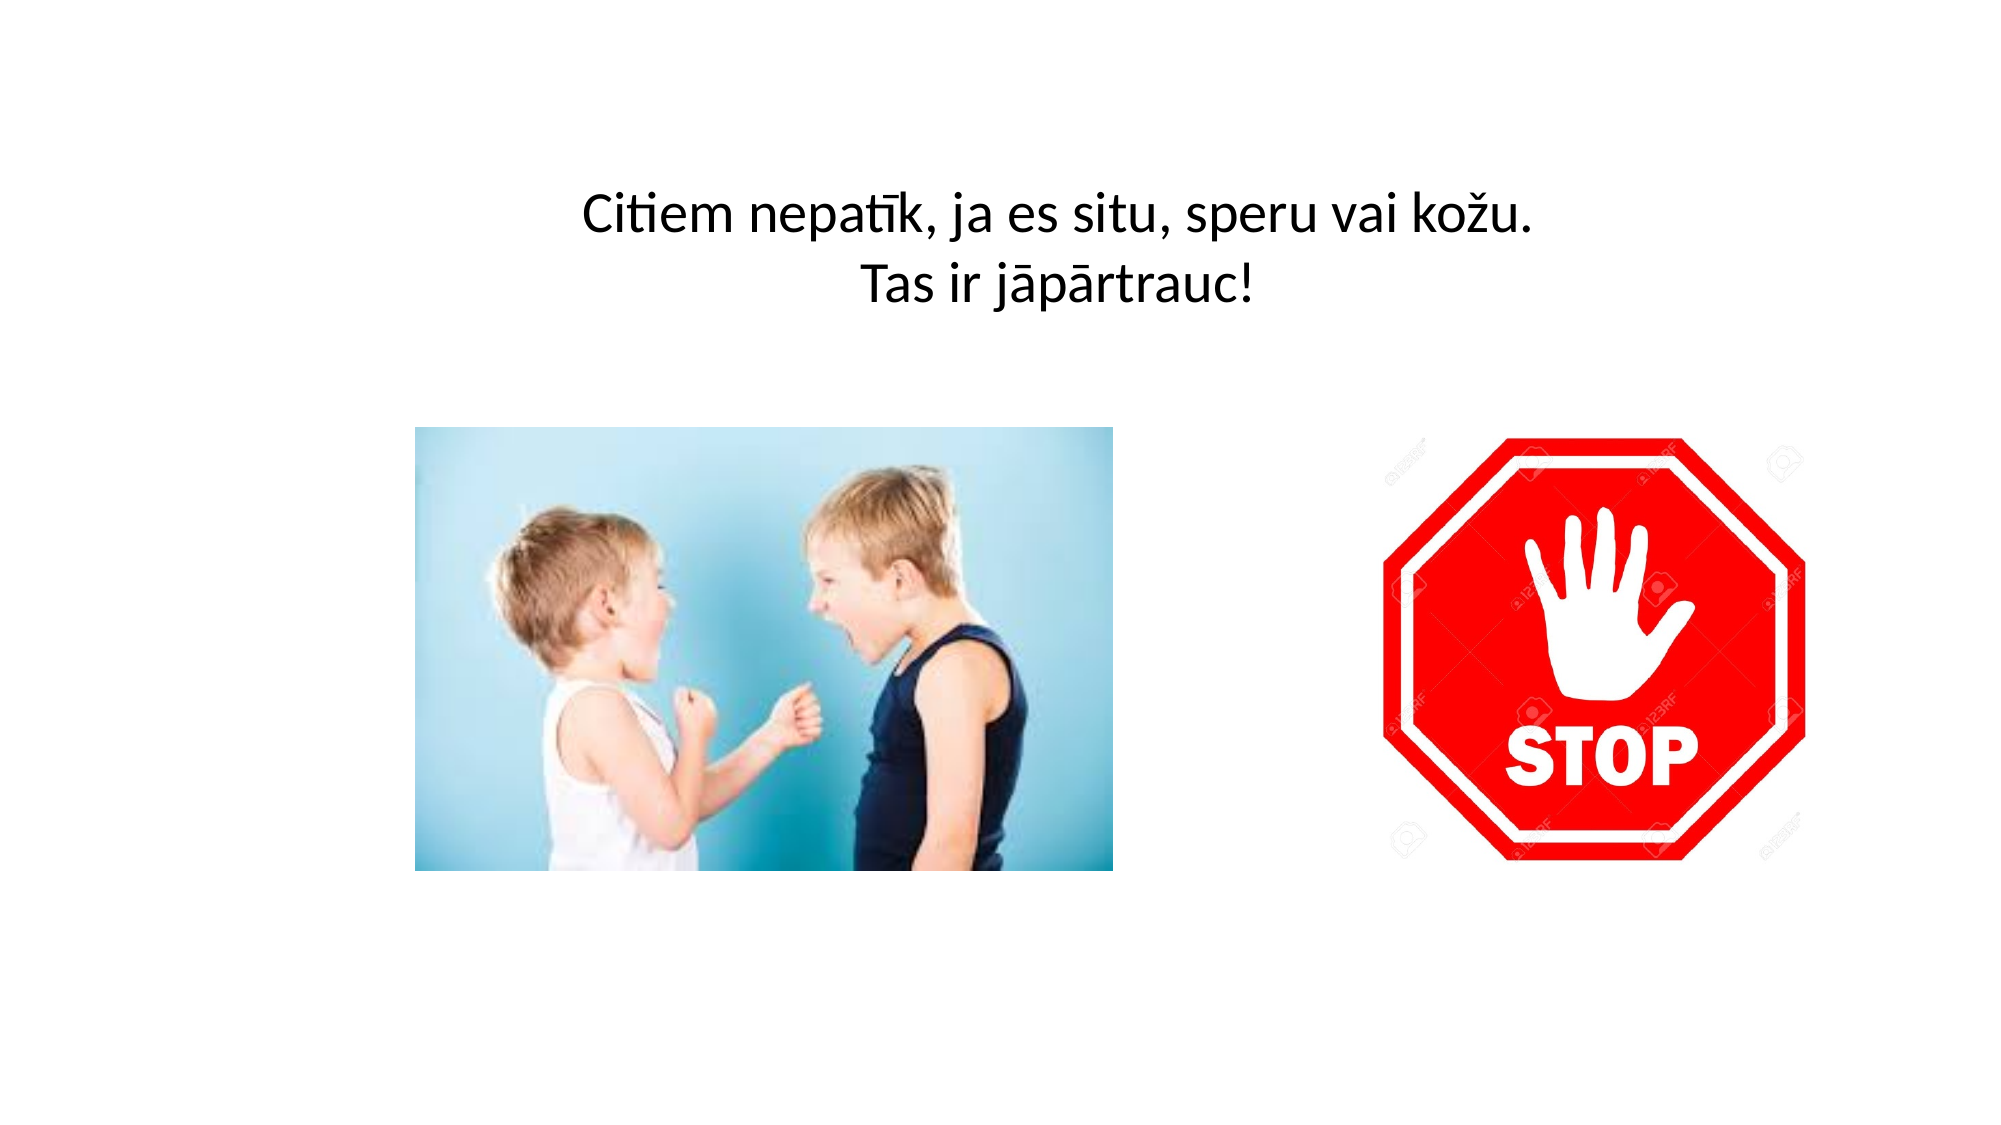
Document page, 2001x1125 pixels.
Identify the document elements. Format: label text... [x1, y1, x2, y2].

text_box Citiem nepatīk, ja es situ, speru vai kožu. Tas ir jāpārtrauc! [172, 166, 1946, 321]
picture [1372, 427, 1816, 871]
picture [415, 427, 1113, 871]
